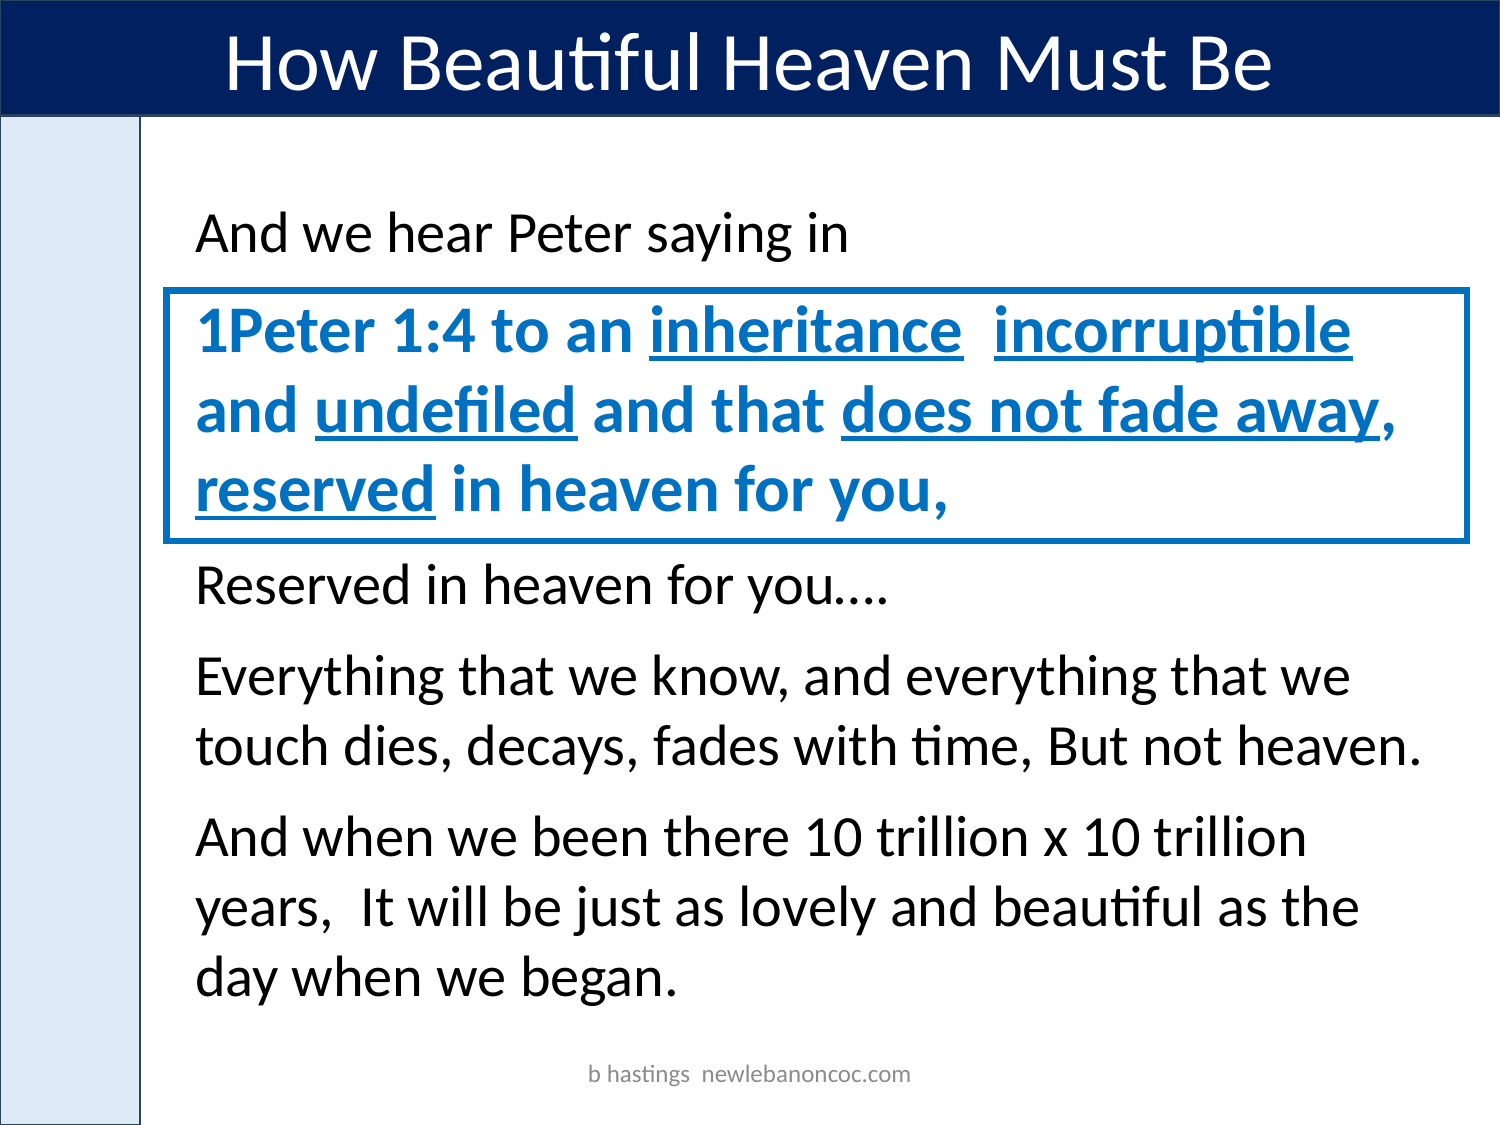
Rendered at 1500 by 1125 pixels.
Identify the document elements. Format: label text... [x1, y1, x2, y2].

text_box How Beautiful Heaven Must Be [0, 0, 1500, 115]
text_box [166, 289, 1468, 542]
text_box And we hear Peter saying in 1Peter 1:4 to an inheritance incorruptible and undefiled and that does not fade away, reserved in heaven for you, Reserved in heaven for you…. Everything that we know, and everything that we touch dies, decays, fades with time, But not heaven. And when we been there 10 trillion x 10 trillion years, It will be just as lovely and beautiful as the day when we began. [180, 542, 1466, 1015]
text_box And we hear Peter saying in 1Peter 1:4 to an inheritance incorruptible and undefiled and that does not fade away, reserved in heaven for you, Reserved in heaven for you…. Everything that we know, and everything that we touch dies, decays, fades with time, But not heaven. And when we been there 10 trillion x 10 trillion years, It will be just as lovely and beautiful as the day when we began. [180, 187, 1466, 289]
footer b hastings newlebanoncoc.com [496, 1042, 1004, 1103]
text_box [0, 117, 141, 1125]
